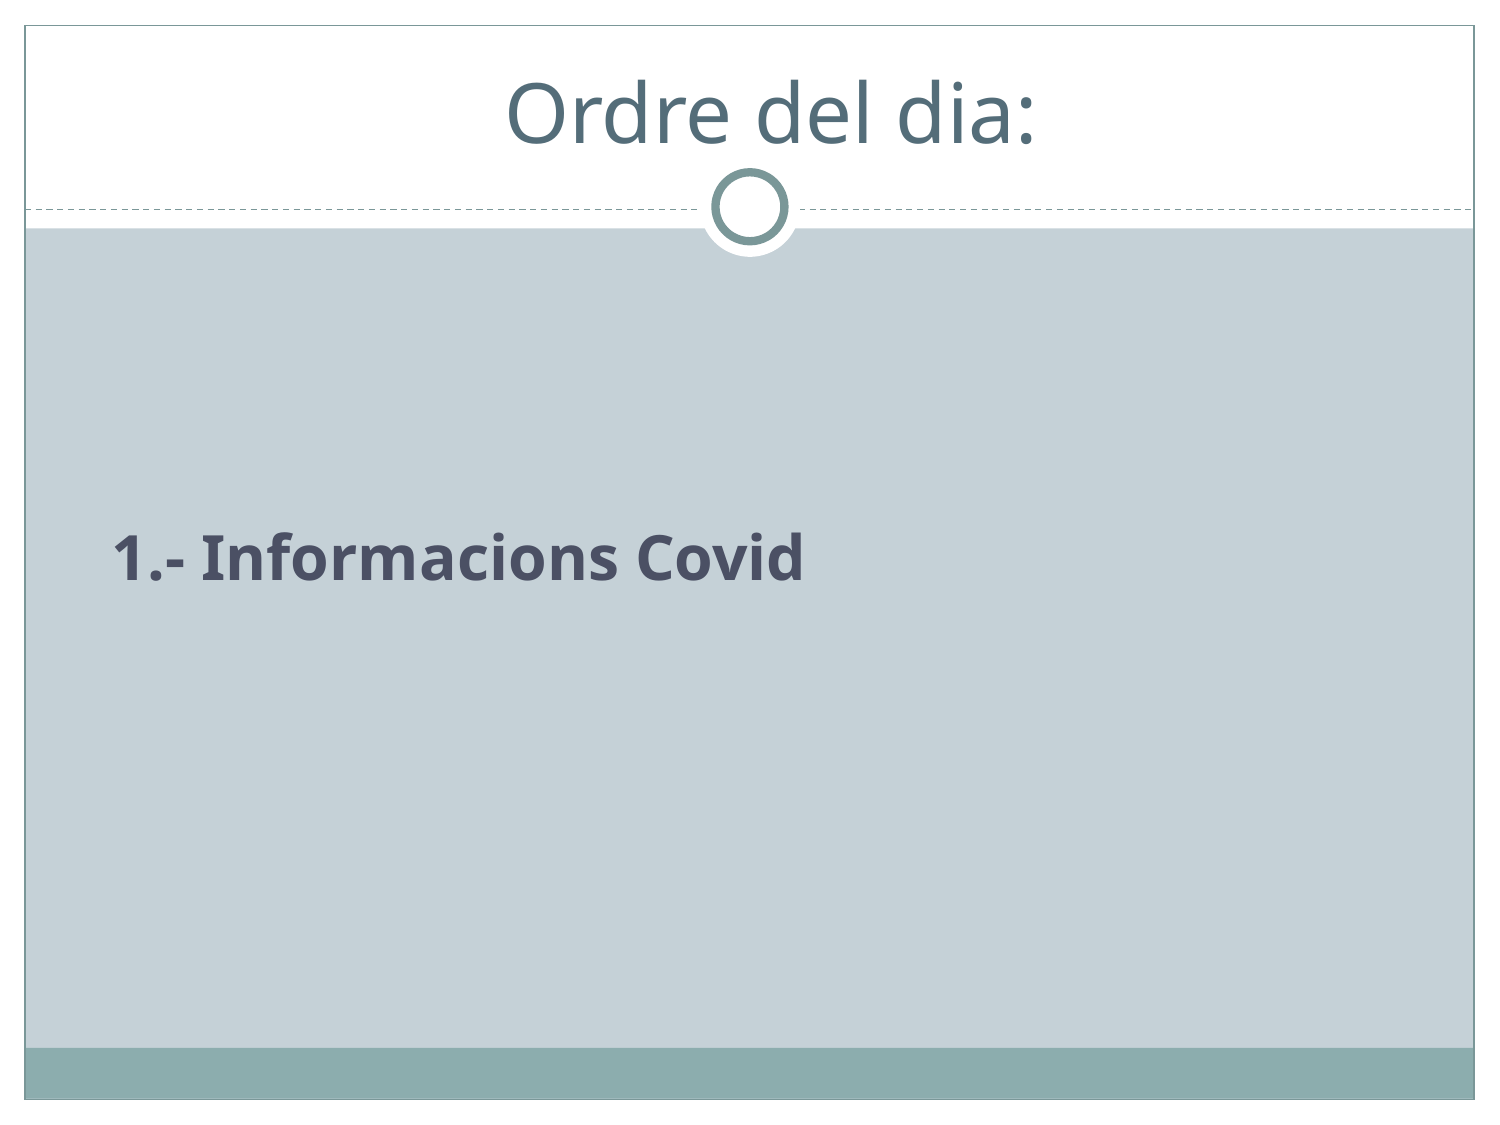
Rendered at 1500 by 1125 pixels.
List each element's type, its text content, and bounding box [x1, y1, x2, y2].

text_box 1.- Informacions Covid [96, 503, 1436, 768]
title Ordre del dia: [53, 42, 1393, 168]
